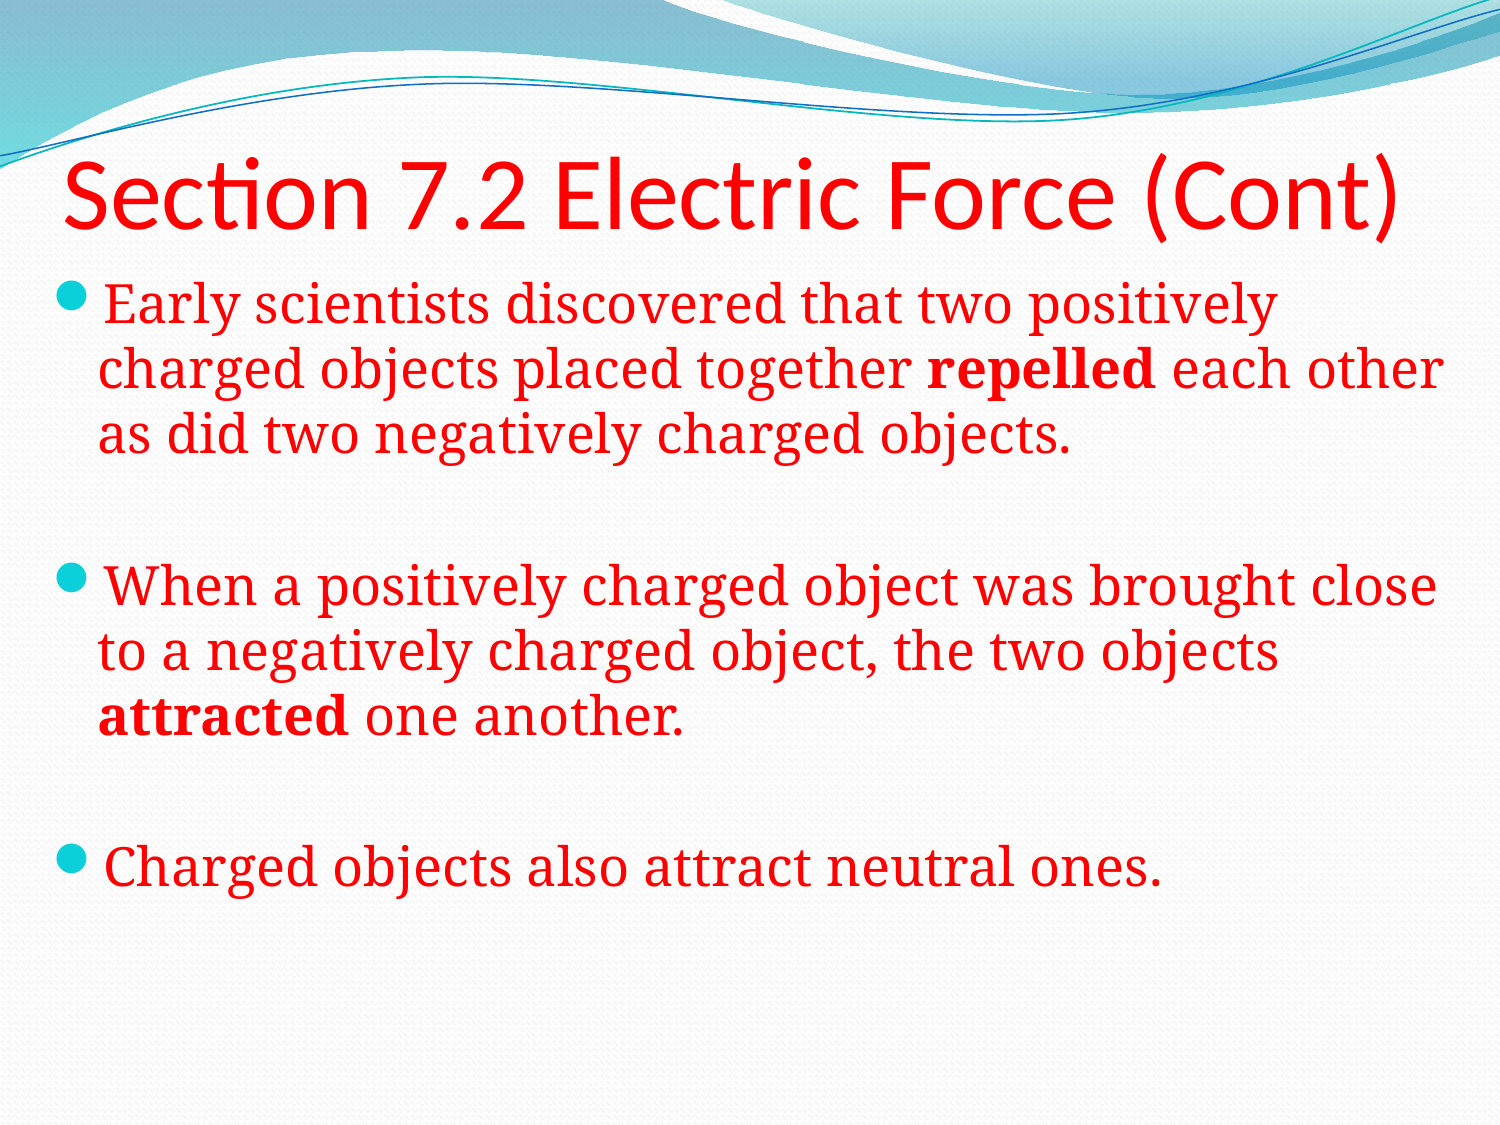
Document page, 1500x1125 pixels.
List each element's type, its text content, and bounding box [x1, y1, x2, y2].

title Section 7.2 Electric Force (Cont) [62, 62, 1413, 250]
list Early scientists discovered that two positively charged objects placed together repelled each other as did two negatively charged objects. When a positively charged object was brought close to a negatively charged object, the two objects attracted one another. Charged objects also attract neutral ones. [37, 262, 1475, 1100]
